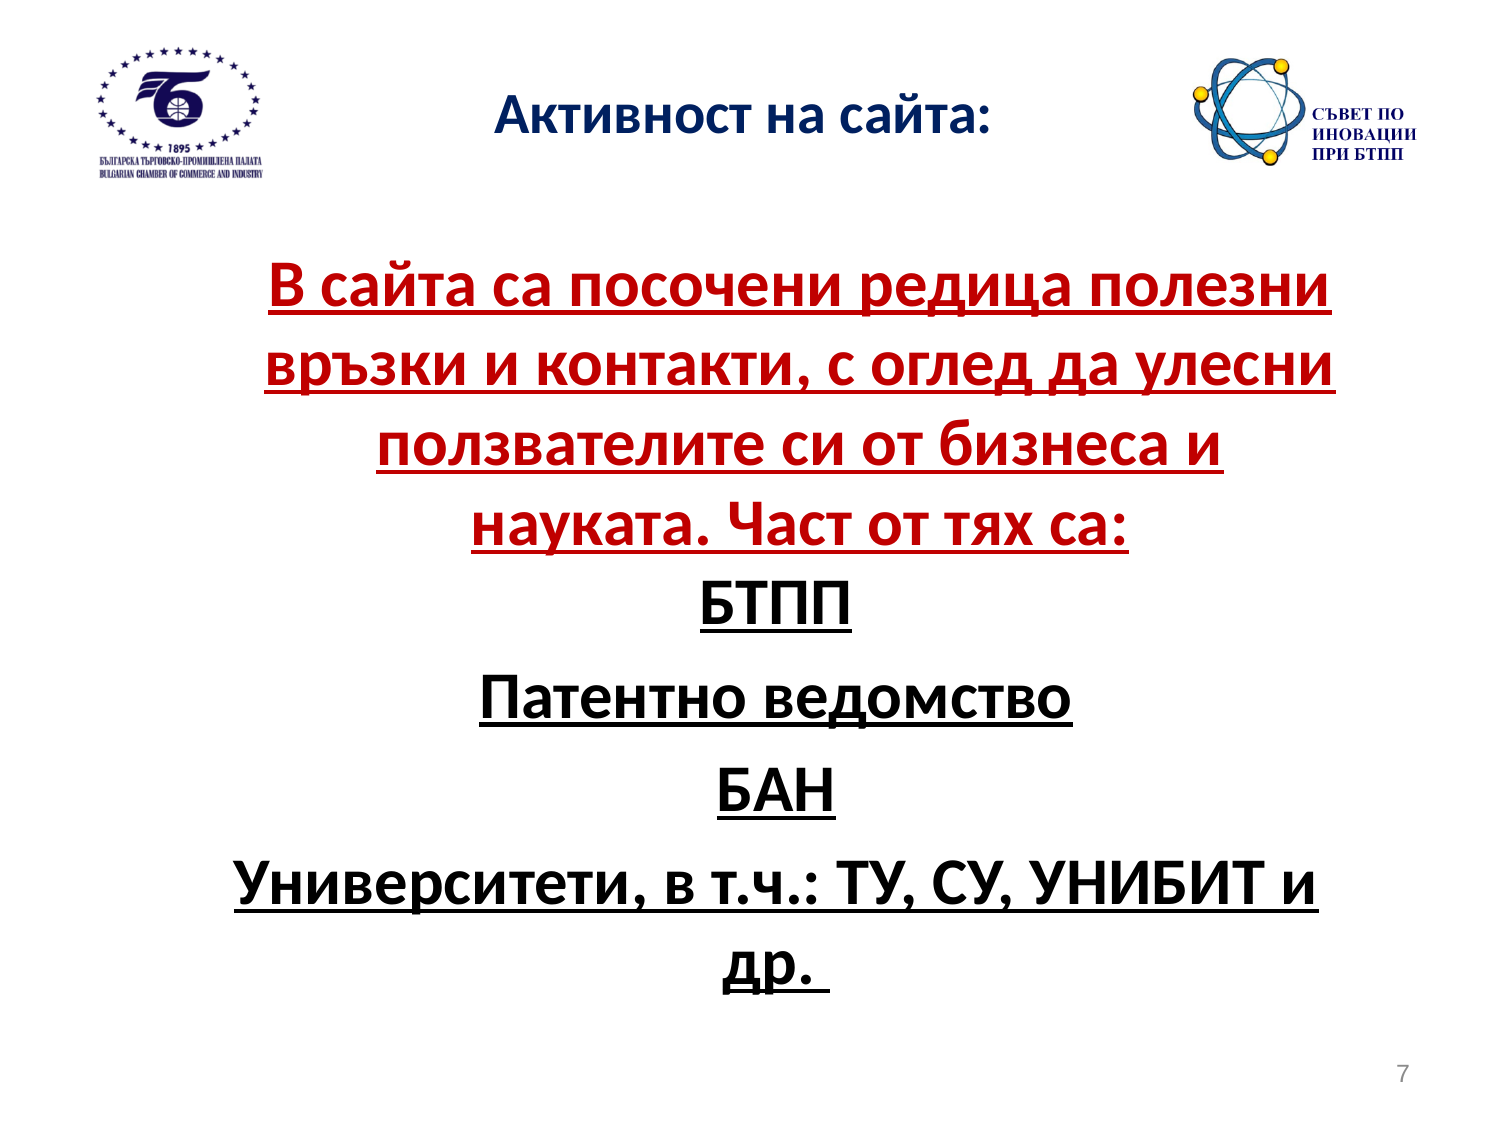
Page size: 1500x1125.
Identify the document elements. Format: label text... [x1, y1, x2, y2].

picture [1174, 49, 1434, 176]
text_box 7 [1074, 1042, 1425, 1103]
picture [88, 30, 278, 190]
subtitle В сайта са посочени редица полезни връзки и контакти, с оглед да улесни ползвателите си от бизнеса и науката. Част от тях са: [241, 231, 1359, 583]
title Активност на сайта: [359, 77, 1128, 143]
text_box БТПП Патентно ведомство БАН Университети, в т.ч.: ТУ, СУ, УНИБИТ и др. [218, 550, 1335, 1035]
